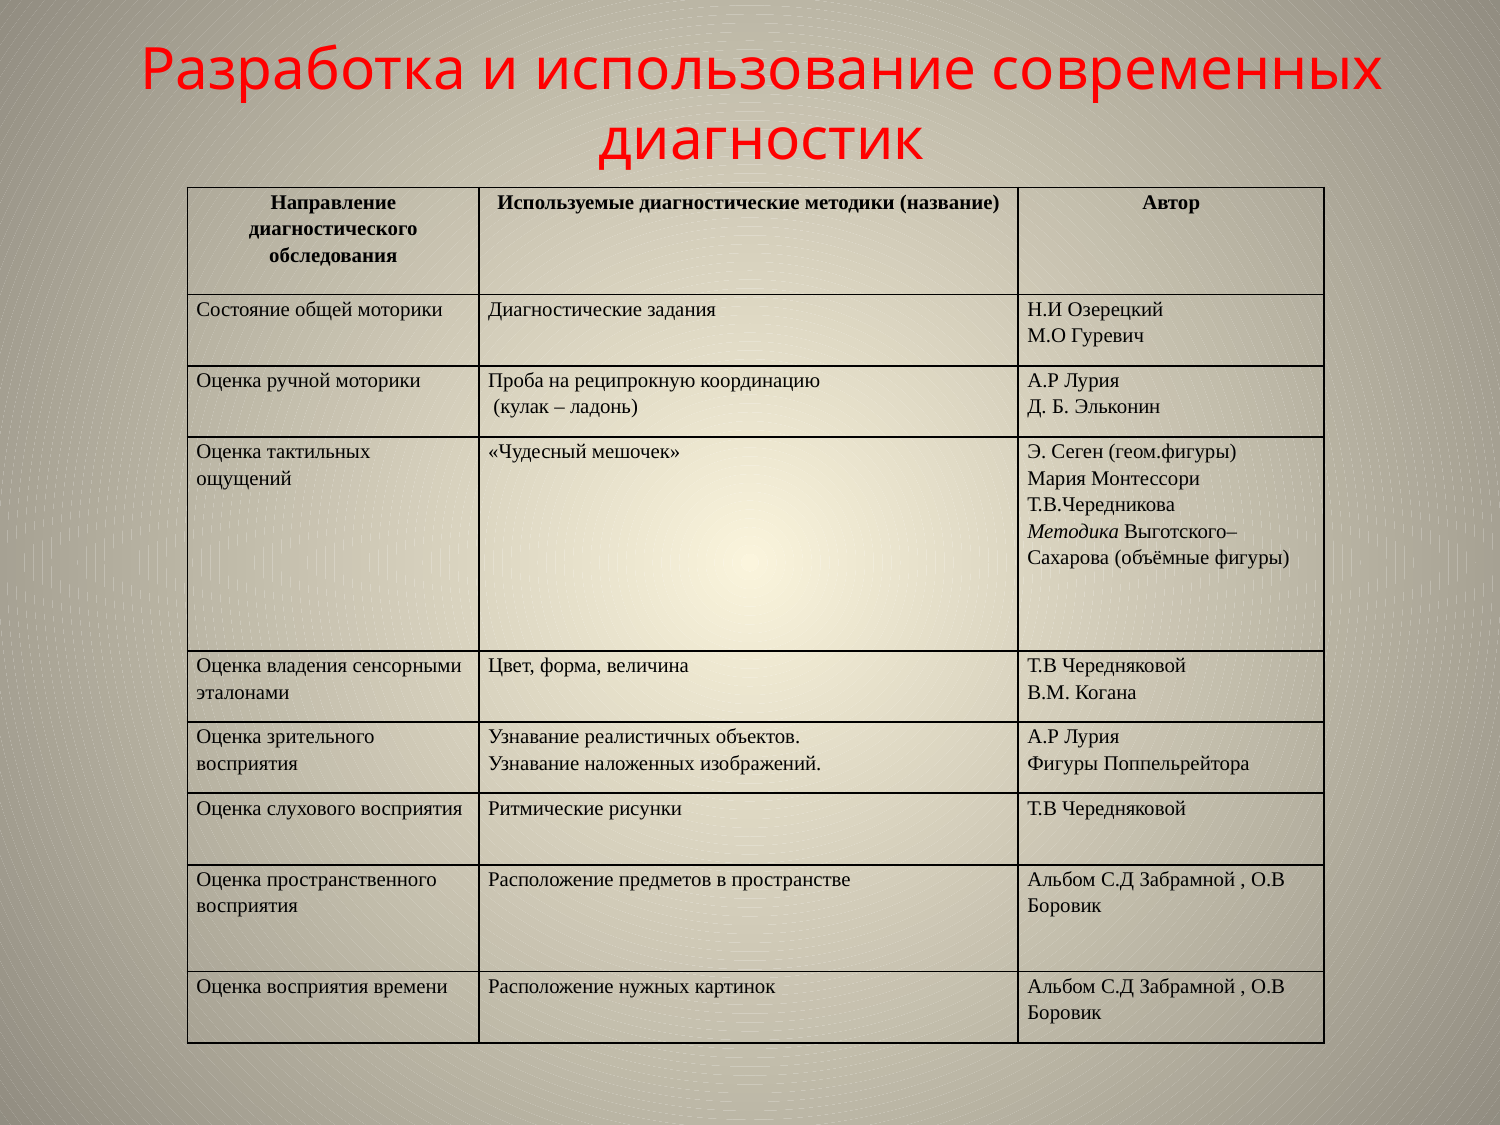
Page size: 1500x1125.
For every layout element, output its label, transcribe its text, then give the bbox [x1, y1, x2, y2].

table_cell А.Р Лурия Фигуры Поппельрейтора [1019, 723, 1323, 792]
table_cell Э. Сеген (геом.фигуры) Мария Монтессори Т.В.Чередникова Методика Выготского–Сахарова (объёмные фигуры) [1019, 438, 1323, 650]
table_cell Т.В Чередняковой В.М. Когана [1019, 652, 1323, 721]
table_header Автор [1019, 188, 1323, 294]
table_cell Узнавание реалистичных объектов. Узнавание наложенных изображений. [480, 723, 1017, 792]
table_cell Альбом С.Д Забрамной , О.В Боровик [1019, 866, 1323, 971]
table_cell Расположение предметов в пространстве [480, 866, 1017, 971]
table_header Используемые диагностические методики (название) [480, 188, 1017, 294]
table_cell Н.И Озерецкий М.О Гуревич [1019, 295, 1323, 365]
table_cell Оценка ручной моторики [188, 367, 478, 436]
table_cell Альбом С.Д Забрамной , О.В Боровик [1019, 972, 1323, 1042]
table_cell «Чудесный мешочек» [480, 438, 1017, 650]
table_cell Т.В Чередняковой [1019, 794, 1323, 864]
table_cell Состояние общей моторики [188, 295, 478, 365]
table_cell Оценка зрительного восприятия [188, 723, 478, 792]
table_cell Проба на реципрокную координацию (кулак – ладонь) [480, 367, 1017, 436]
table_cell Диагностические задания [480, 295, 1017, 365]
table_cell Цвет, форма, величина [480, 652, 1017, 721]
table_cell А.Р Лурия Д. Б. Эльконин [1019, 367, 1323, 436]
table_cell Оценка тактильных ощущений [188, 438, 478, 650]
table_cell Оценка пространственного восприятия [188, 866, 478, 971]
table_cell Ритмические рисунки [480, 794, 1017, 864]
text_box Разработка и использование современных диагностик [58, 23, 1465, 179]
table_cell Оценка восприятия времени [188, 972, 478, 1042]
table_cell Оценка владения сенсорными эталонами [188, 652, 478, 721]
table_cell Оценка слухового восприятия [188, 794, 478, 864]
table_header Направление диагностического обследования [188, 188, 478, 294]
table_cell Расположение нужных картинок [480, 972, 1017, 1042]
